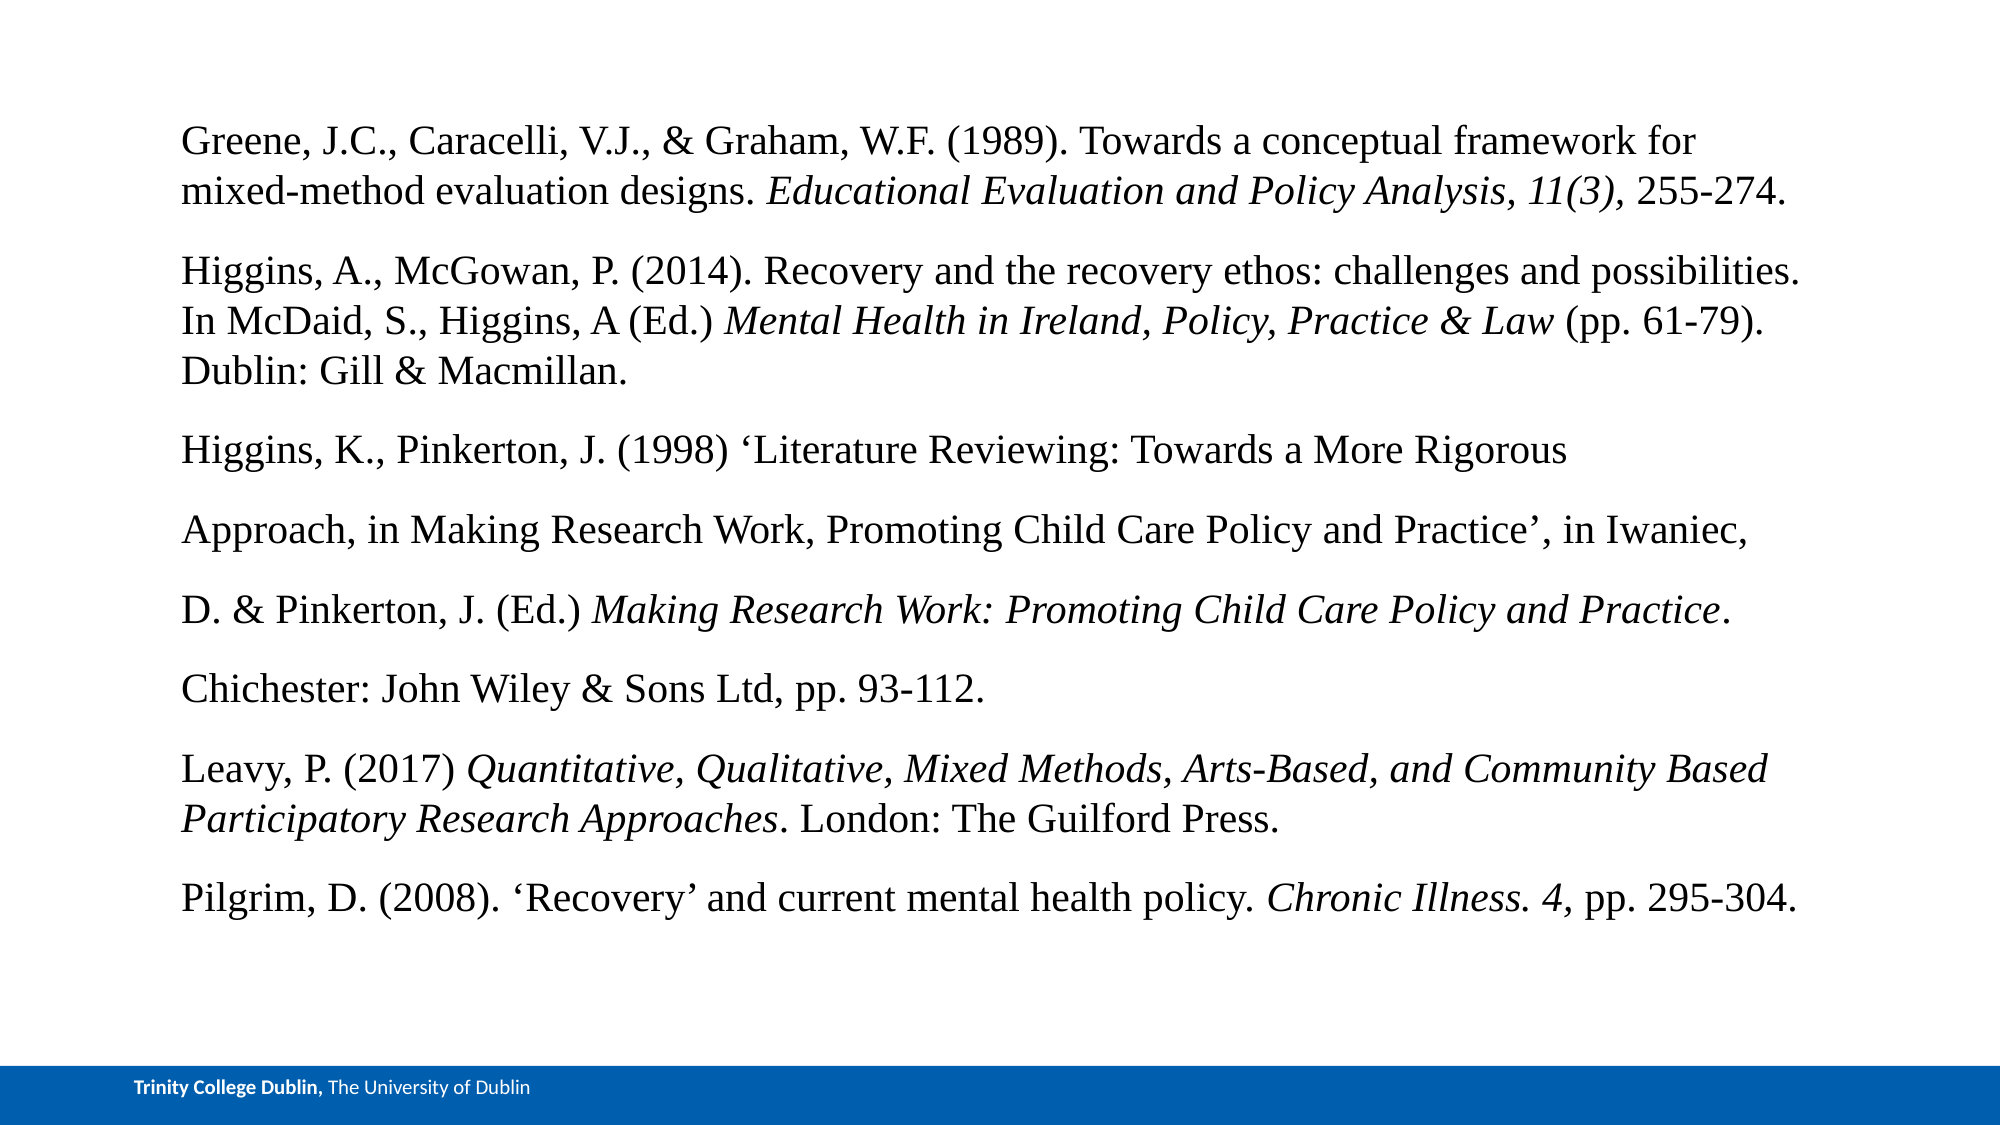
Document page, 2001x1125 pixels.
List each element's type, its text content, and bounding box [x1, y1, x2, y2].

list Greene, J.C., Caracelli, V.J., & Graham, W.F. (1989). Towards a conceptual framework for mixed-method evaluation designs. Educational Evaluation and Policy Analysis, 11(3), 255-274. Higgins, A., McGowan, P. (2014). Recovery and the recovery ethos: challenges and possibilities. In McDaid, S., Higgins, A (Ed.) Mental Health in Ireland, Policy, Practice & Law (pp. 61-79). Dublin: Gill & Macmillan. Higgins, K., Pinkerton, J. (1998) ‘Literature Reviewing: Towards a More Rigorous Approach, in Making Research Work, Promoting Child Care Policy and Practice’, in Iwaniec, D. & Pinkerton, J. (Ed.) Making Research Work: Promoting Child Care Policy and Practice. Chichester: John Wiley & Sons Ltd, pp. 93-112. Leavy, P. (2017) Quantitative, Qualitative, Mixed Methods, Arts-Based, and Community Based Participatory Research Approaches. London: The Guilford Press. Pilgrim, D. (2008). ‘Recovery’ and current mental health policy. Chronic Illness. 4, pp. 295-304. [181, 113, 1822, 979]
